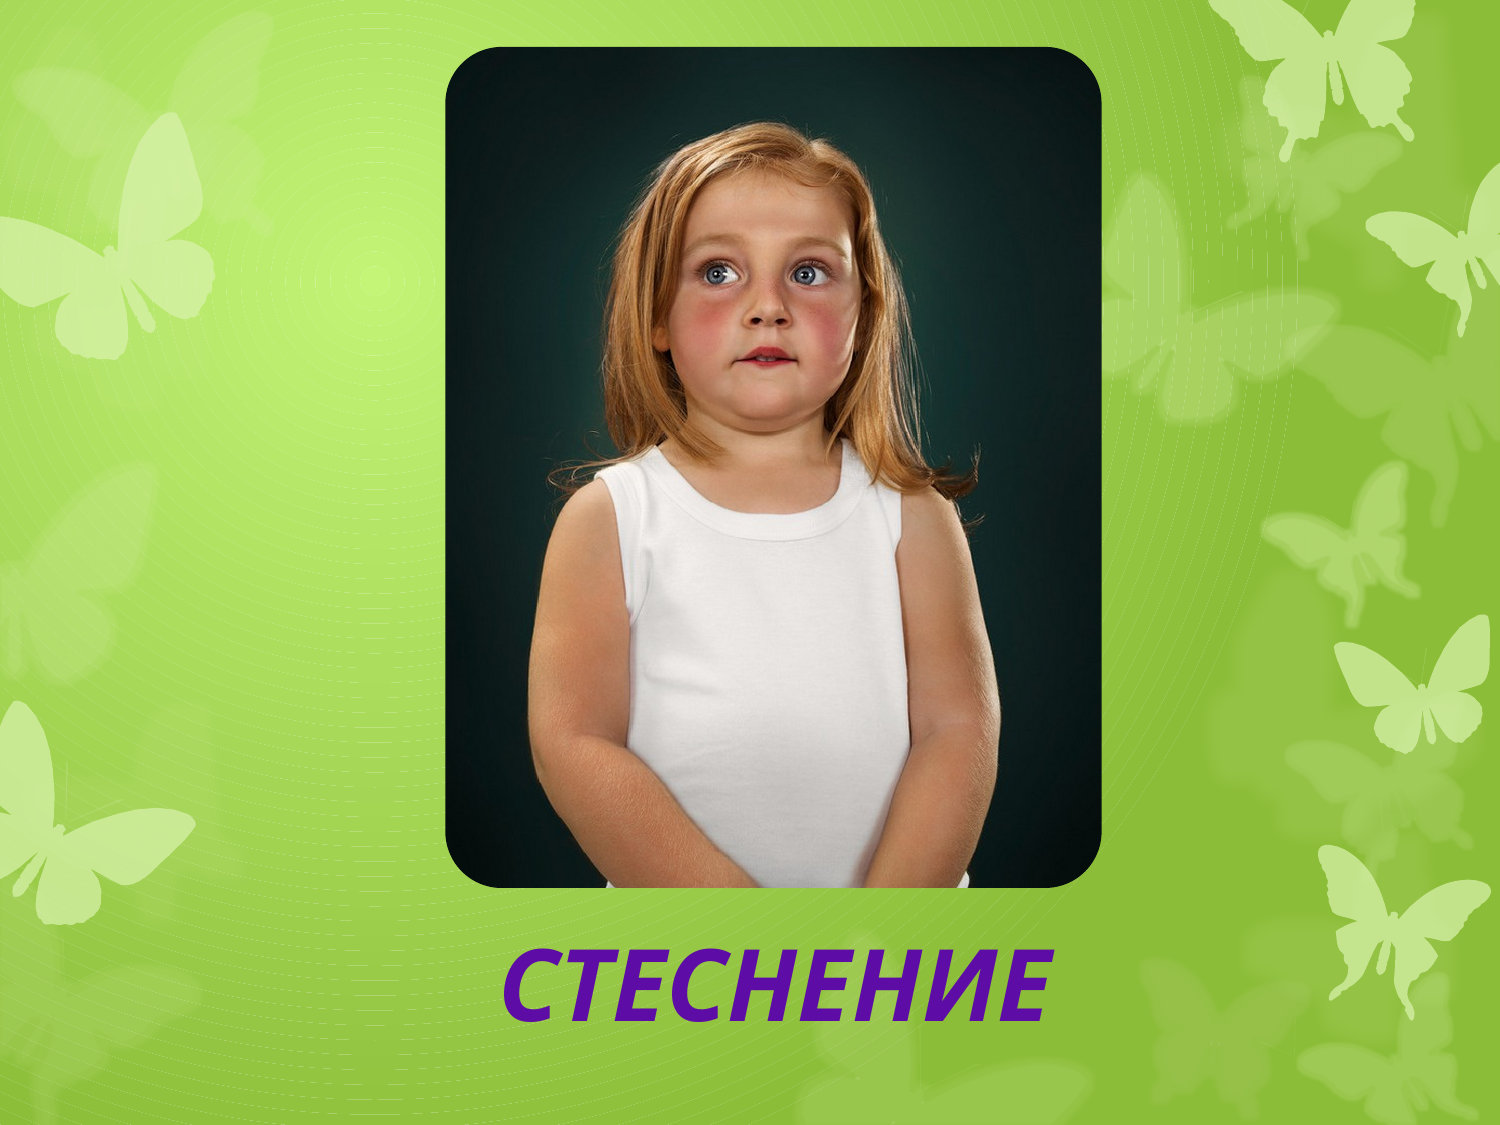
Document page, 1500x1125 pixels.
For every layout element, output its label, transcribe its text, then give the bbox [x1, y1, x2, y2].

text_box СТЕСНЕНИЕ [483, 914, 1068, 1049]
picture [444, 46, 1103, 889]
